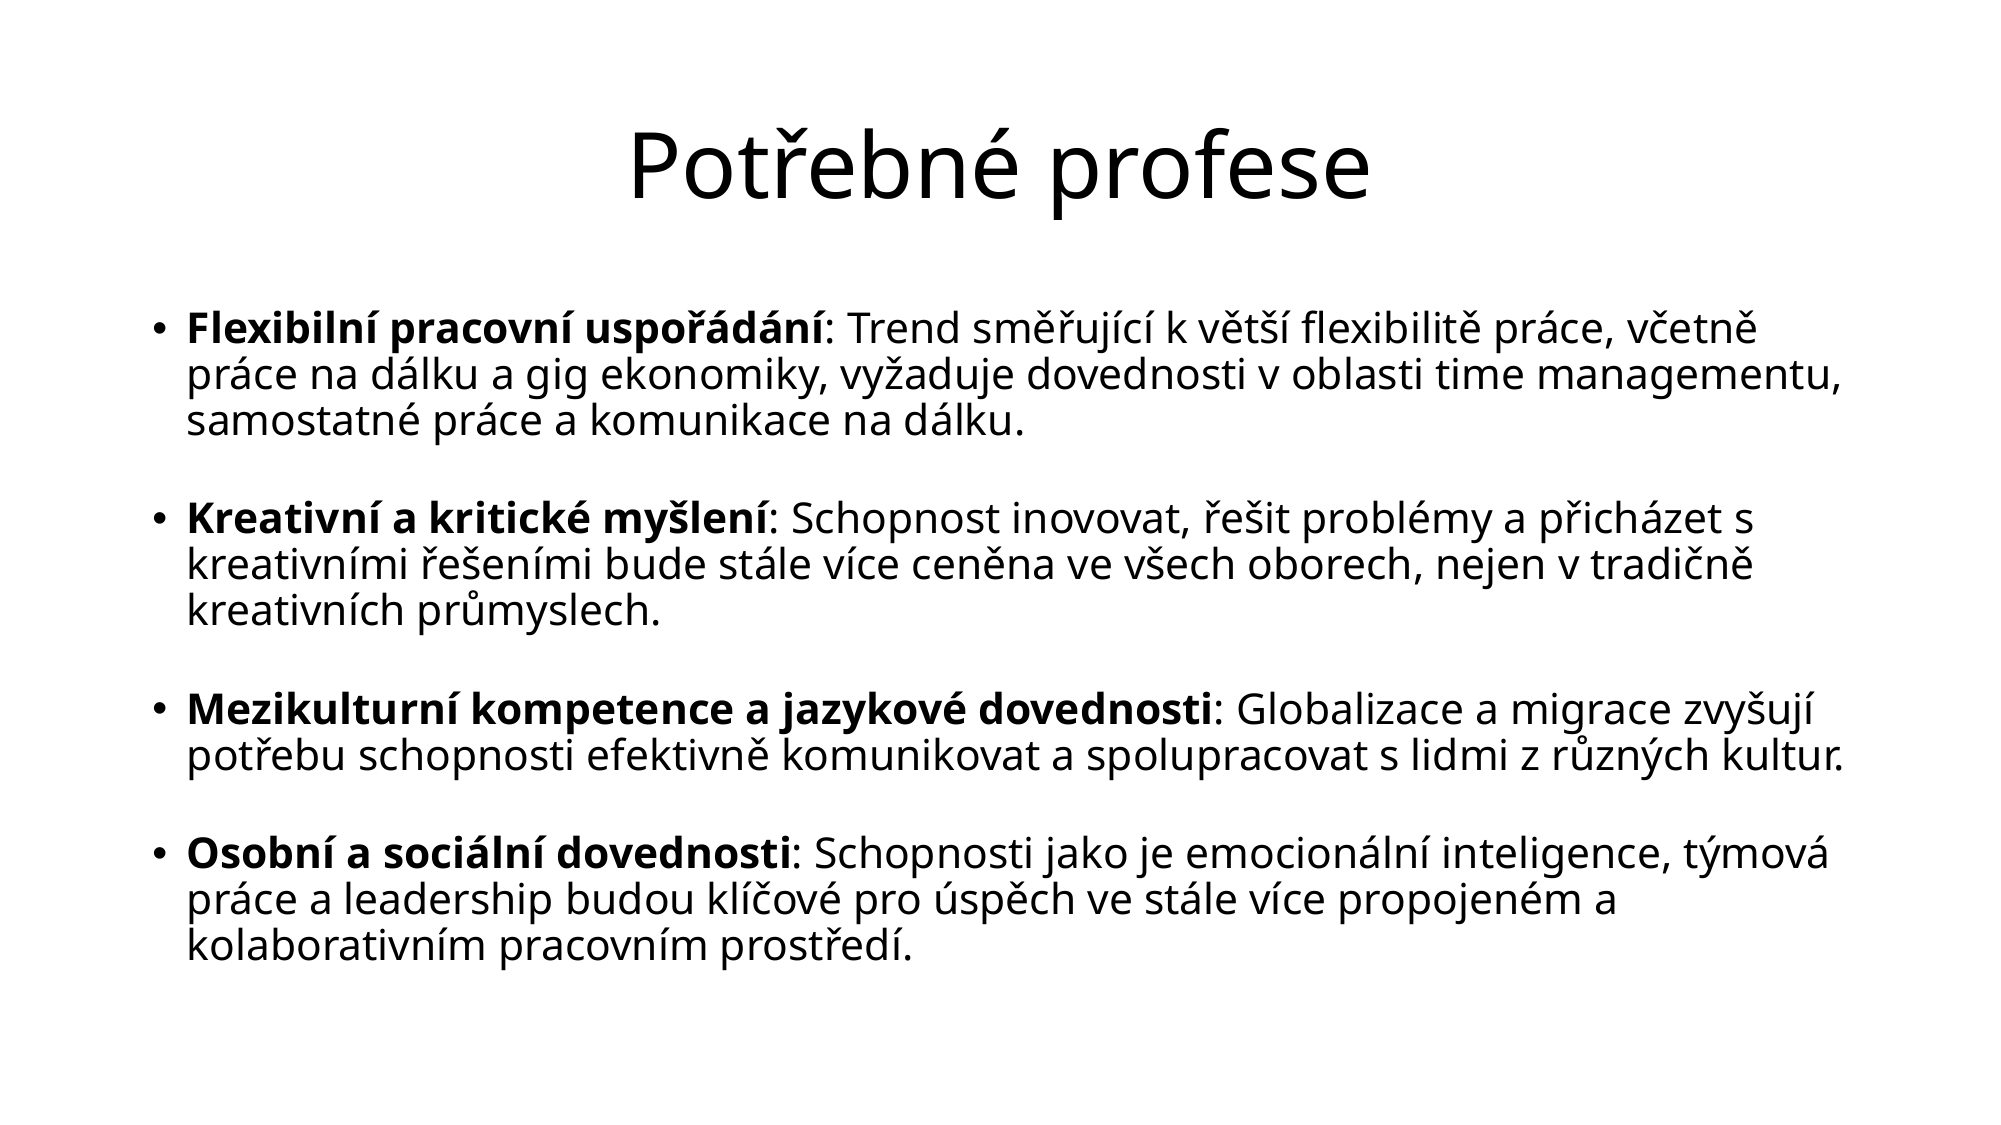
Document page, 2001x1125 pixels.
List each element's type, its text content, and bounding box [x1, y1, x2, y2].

list Flexibilní pracovní uspořádání: Trend směřující k větší flexibilitě práce, včetně práce na dálku a gig ekonomiky, vyžaduje dovednosti v oblasti time managementu, samostatné práce a komunikace na dálku. Kreativní a kritické myšlení: Schopnost inovovat, řešit problémy a přicházet s kreativními řešeními bude stále více ceněna ve všech oborech, nejen v tradičně kreativních průmyslech. Mezikulturní kompetence a jazykové dovednosti: Globalizace a migrace zvyšují potřebu schopnosti efektivně komunikovat a spolupracovat s lidmi z různých kultur. Osobní a sociální dovednosti: Schopnosti jako je emocionální inteligence, týmová práce a leadership budou klíčové pro úspěch ve stále více propojeném a kolaborativním pracovním prostředí. [137, 299, 1863, 1014]
title Potřebné profese [137, 59, 1863, 278]
